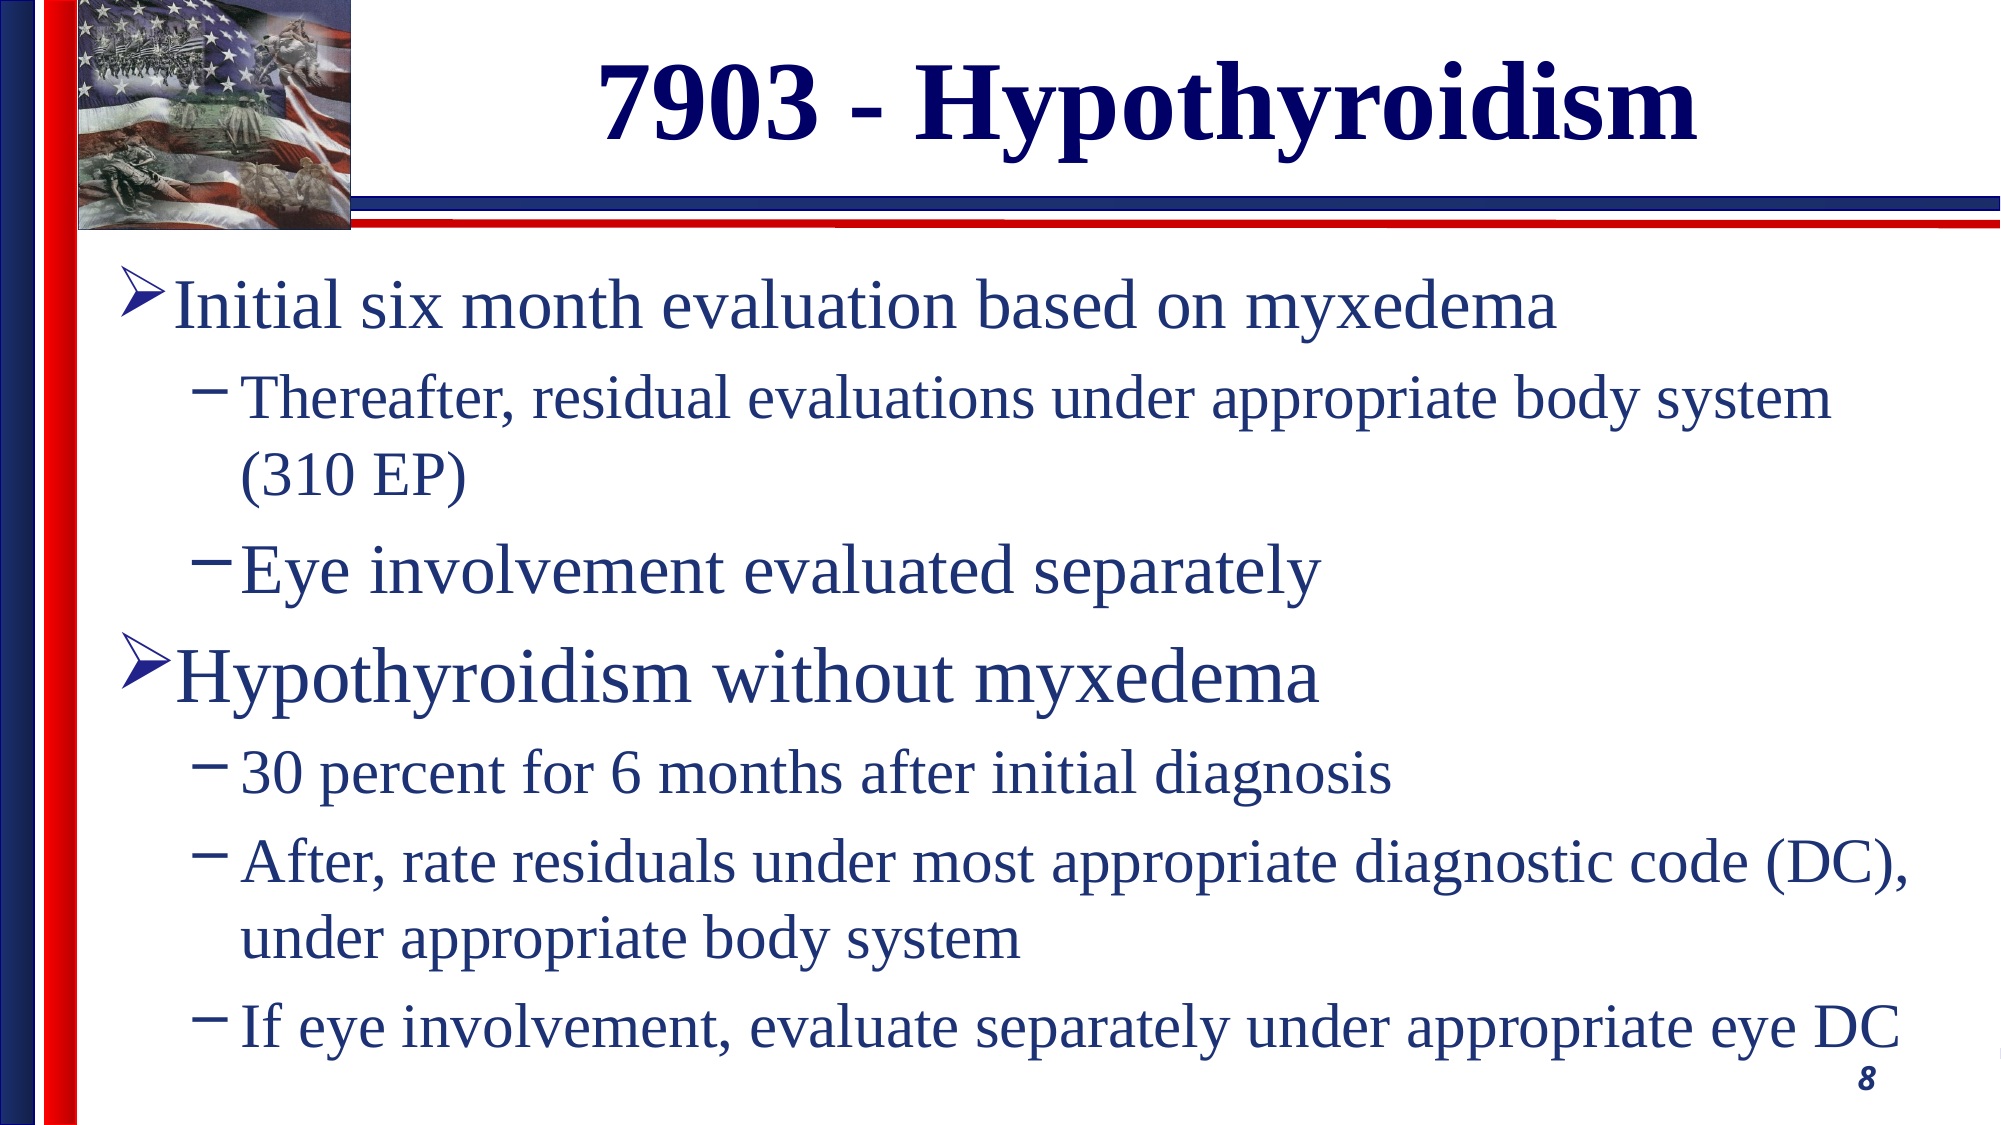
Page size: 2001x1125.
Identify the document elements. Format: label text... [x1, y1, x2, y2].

title 7903 - Hypothyroidism [350, 0, 1946, 190]
slide_number 8 [1733, 1042, 2000, 1118]
picture [78, 0, 351, 230]
list Initial six month evaluation based on myxedema Thereafter, residual evaluations under appropriate body system (310 EP) Eye involvement evaluated separately Hypothyroidism without myxedema 30 percent for 6 months after initial diagnosis After, rate residuals under most appropriate diagnostic code (DC), under appropriate body system If eye involvement, evaluate separately under appropriate eye DC [100, 249, 1936, 1086]
